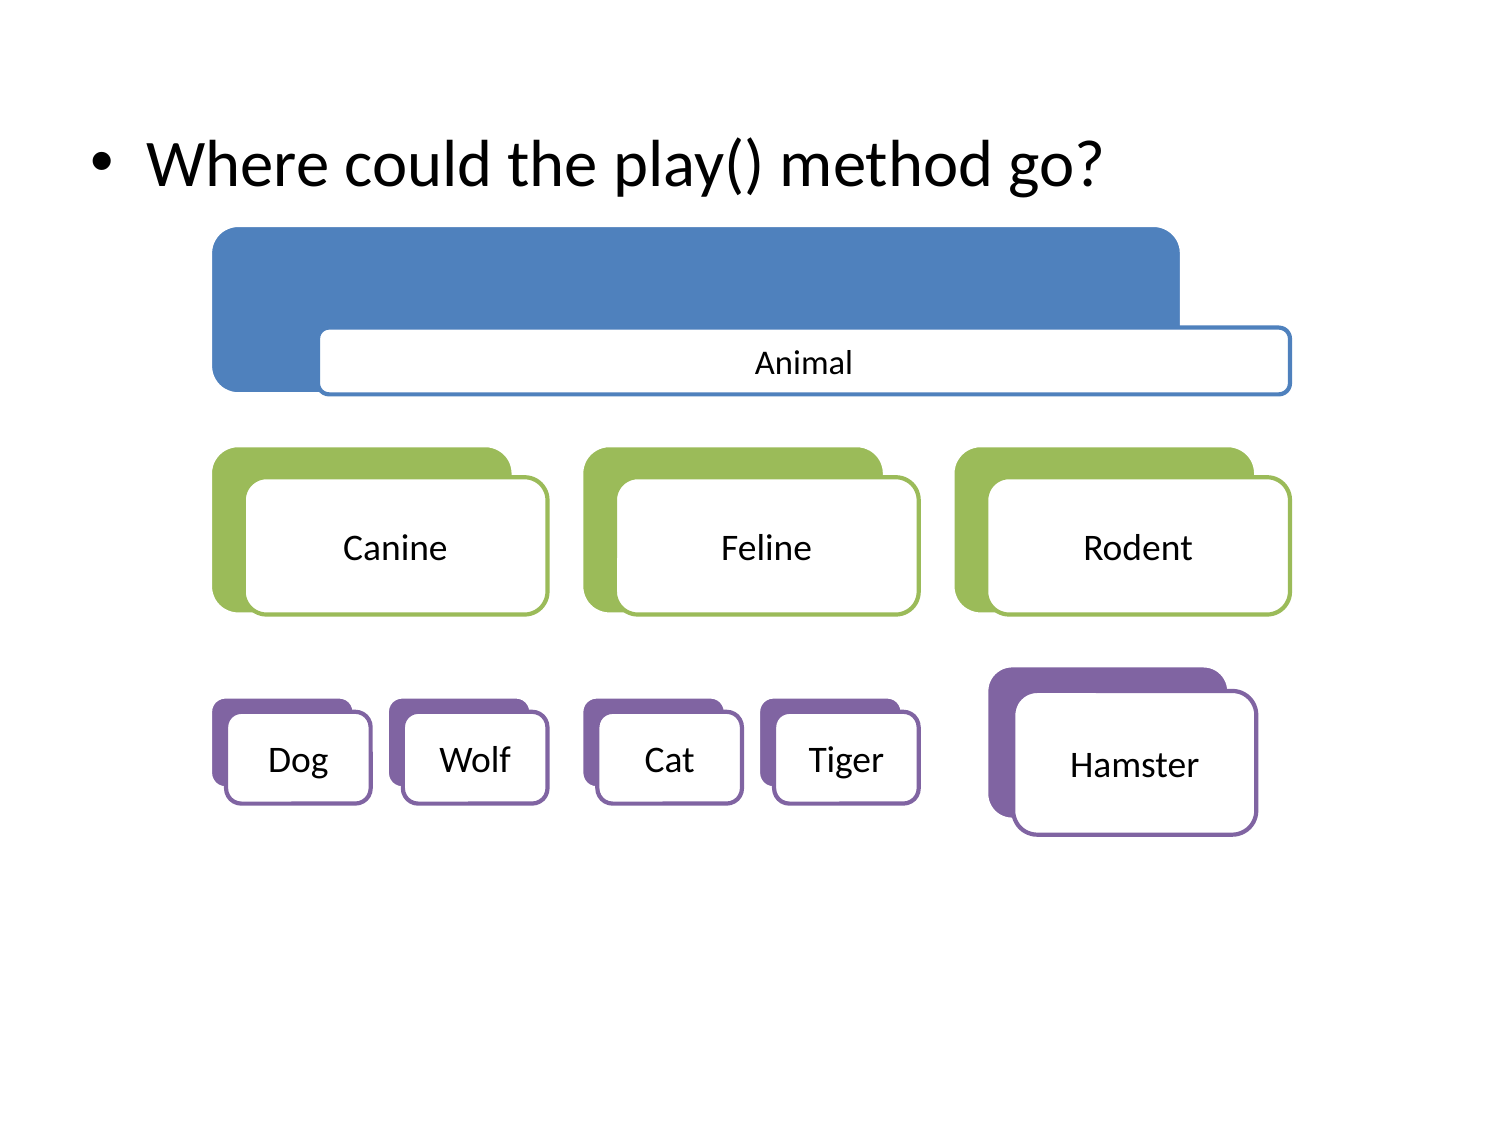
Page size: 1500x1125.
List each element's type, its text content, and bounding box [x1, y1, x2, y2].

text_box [74, 224, 1426, 1056]
list Where could the play() method go? [75, 112, 1425, 224]
